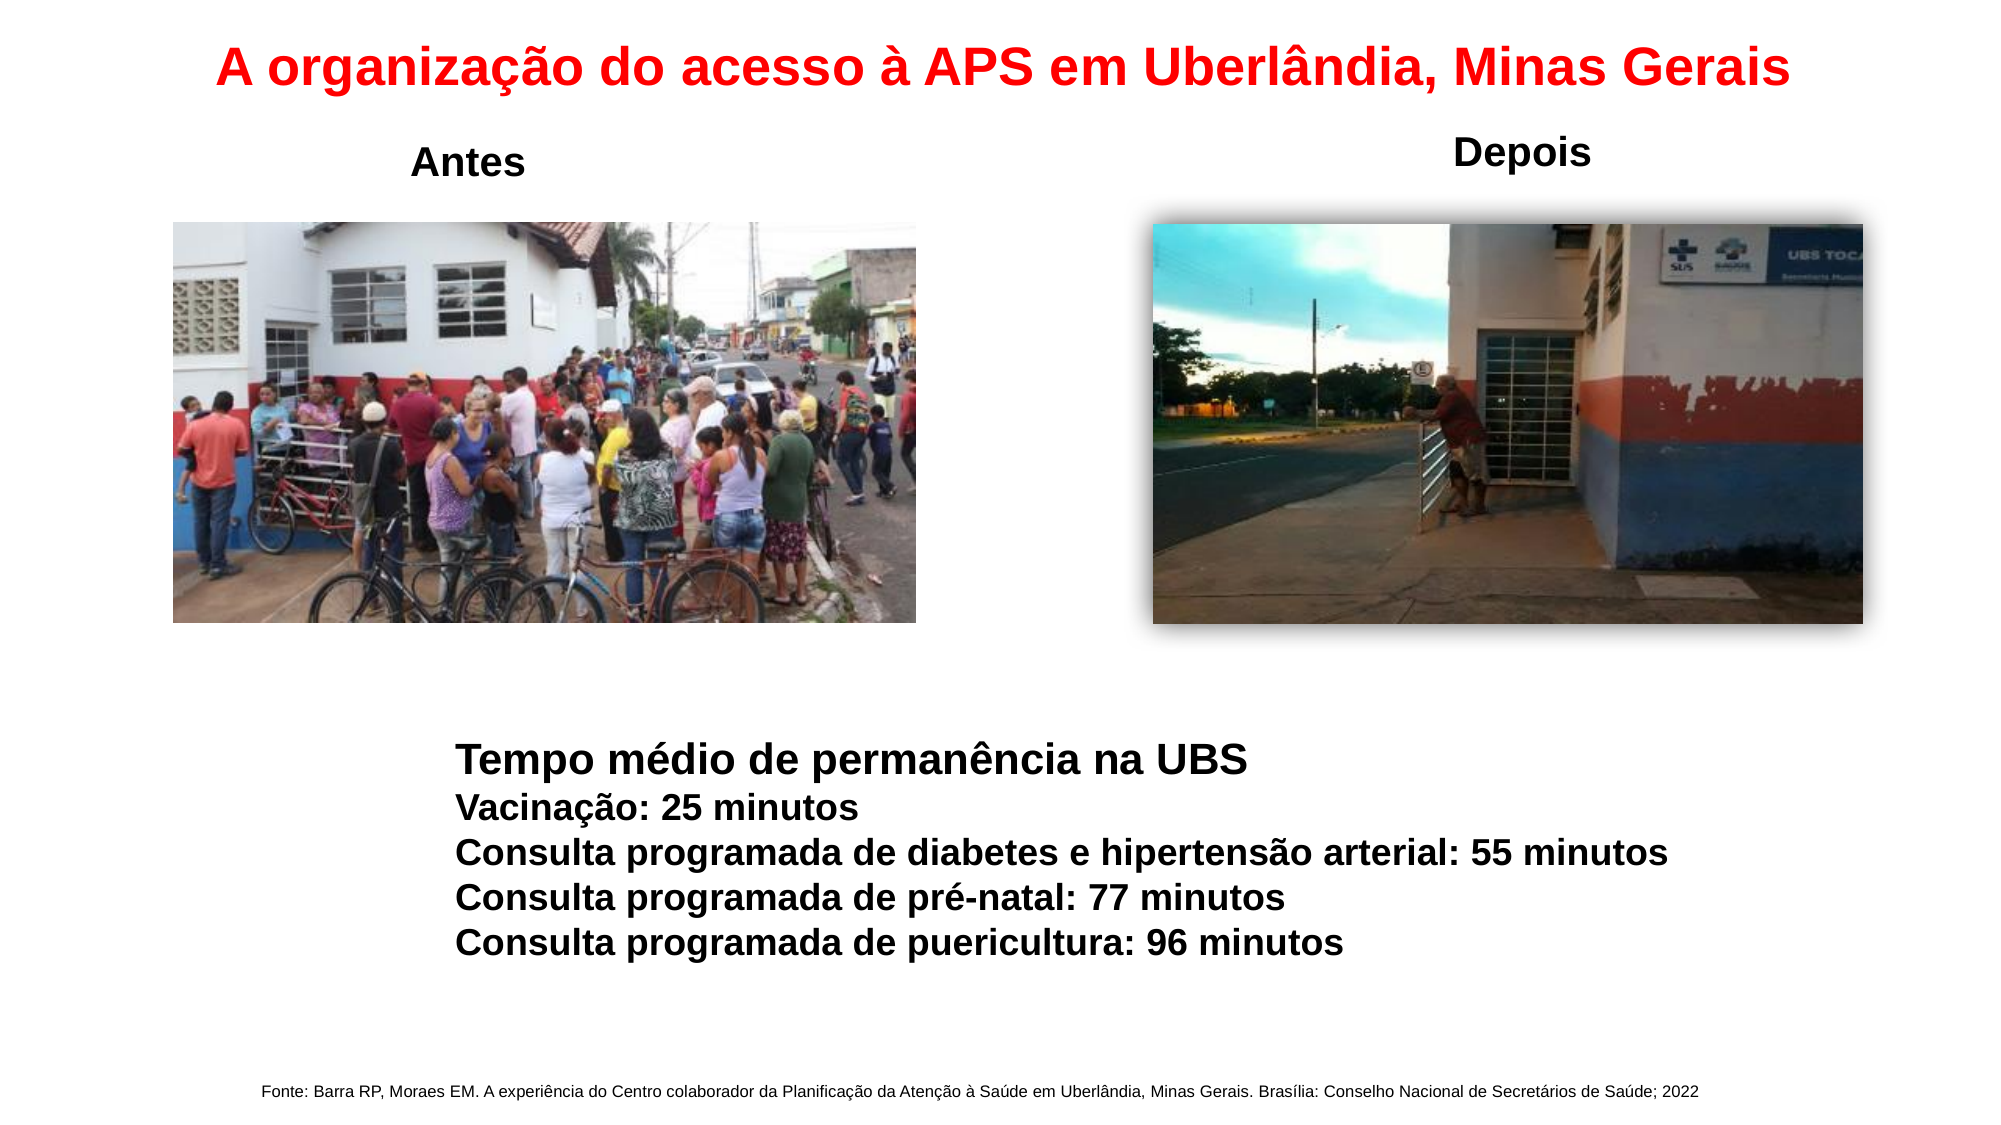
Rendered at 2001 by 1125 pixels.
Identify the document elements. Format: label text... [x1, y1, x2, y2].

text_box Fonte: Barra RP, Moraes EM. A experiência do Centro colaborador da Planificação da Atenção à Saúde em Uberlândia, Minas Gerais. Brasília: Conselho Nacional de Secretários de Saúde; 2022 [246, 1073, 1929, 1109]
text_box Depois [1438, 117, 1946, 183]
text_box Tempo médio de permanência na UBS Vacinação: 25 minutos Consulta programada de diabetes e hipertensão arterial: 55 minutos Consulta programada de pré-natal: 77 minutos Consulta programada de puericultura: 96 minutos [440, 723, 1928, 1016]
picture [1153, 224, 1863, 624]
picture [173, 222, 916, 623]
text_box Antes [304, 127, 633, 193]
text_box A organização do acesso à APS em Uberlândia, Minas Gerais [47, 23, 1962, 104]
